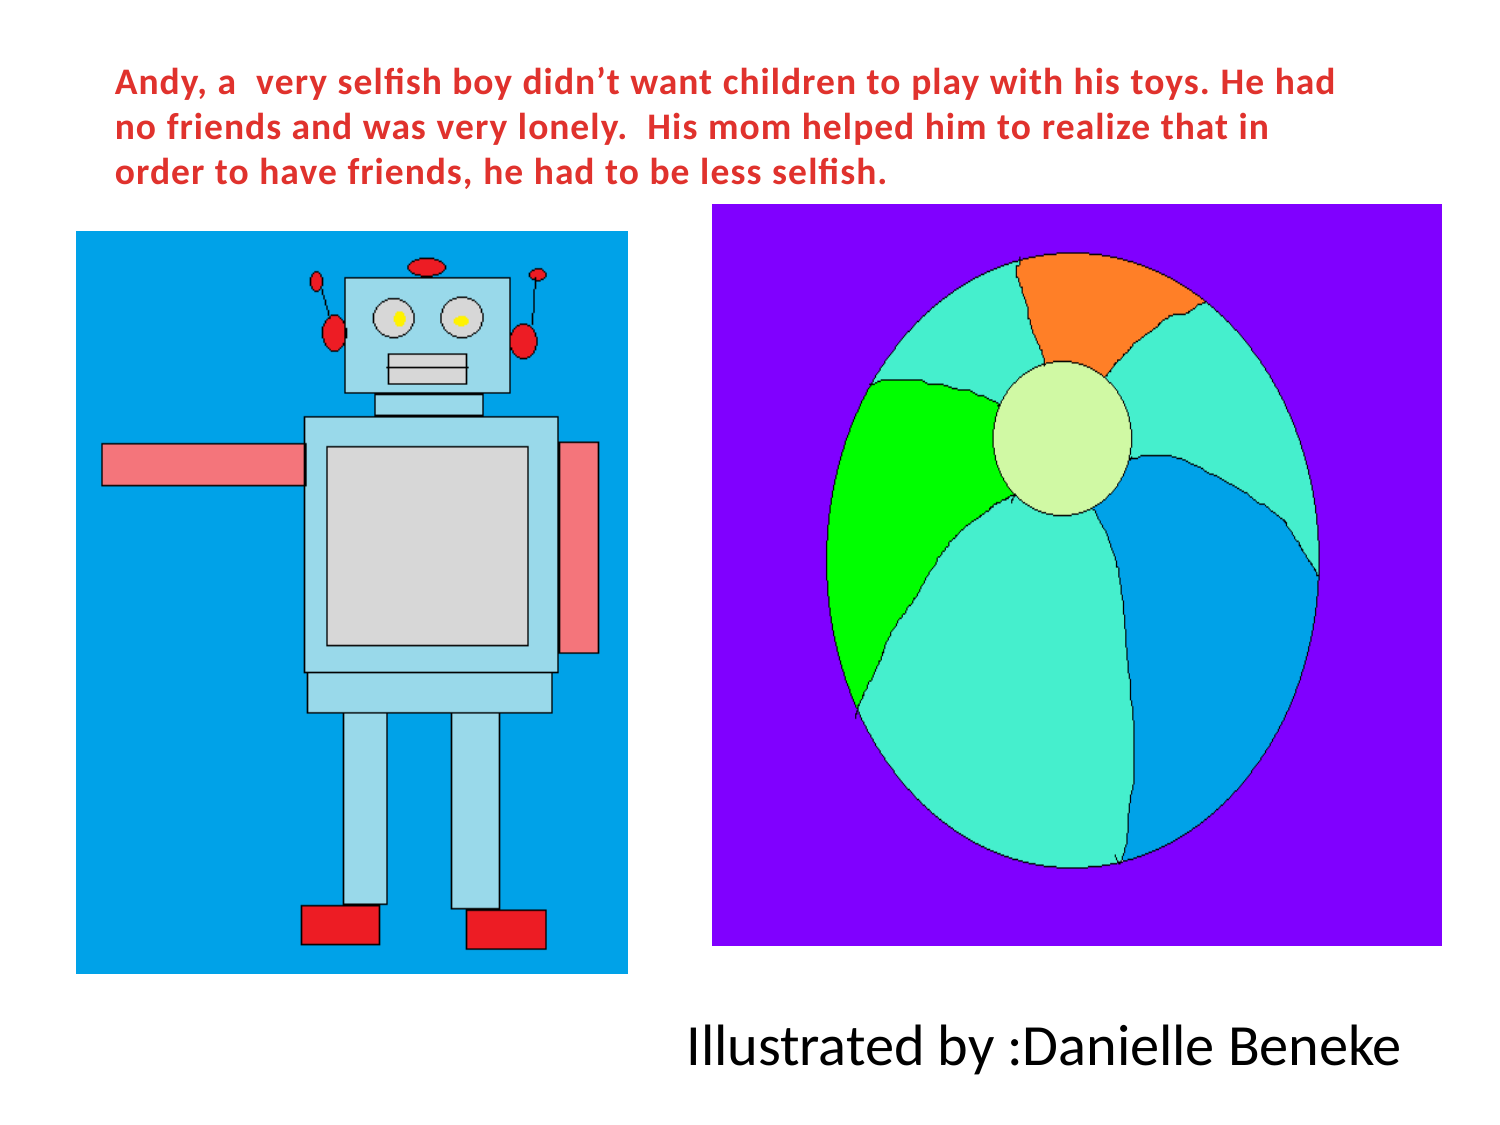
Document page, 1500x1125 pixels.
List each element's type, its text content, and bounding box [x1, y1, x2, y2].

picture [711, 204, 1442, 947]
text_box Andy, a very selfish boy didn’t want children to play with his toys. He had no friends and was very lonely. His mom helped him to realize that in order to have friends, he had to be less selfish. [100, 49, 1376, 200]
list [76, 231, 628, 975]
title [64, 78, 1415, 266]
text_box Illustrated by :Danielle Beneke [671, 999, 1431, 1085]
